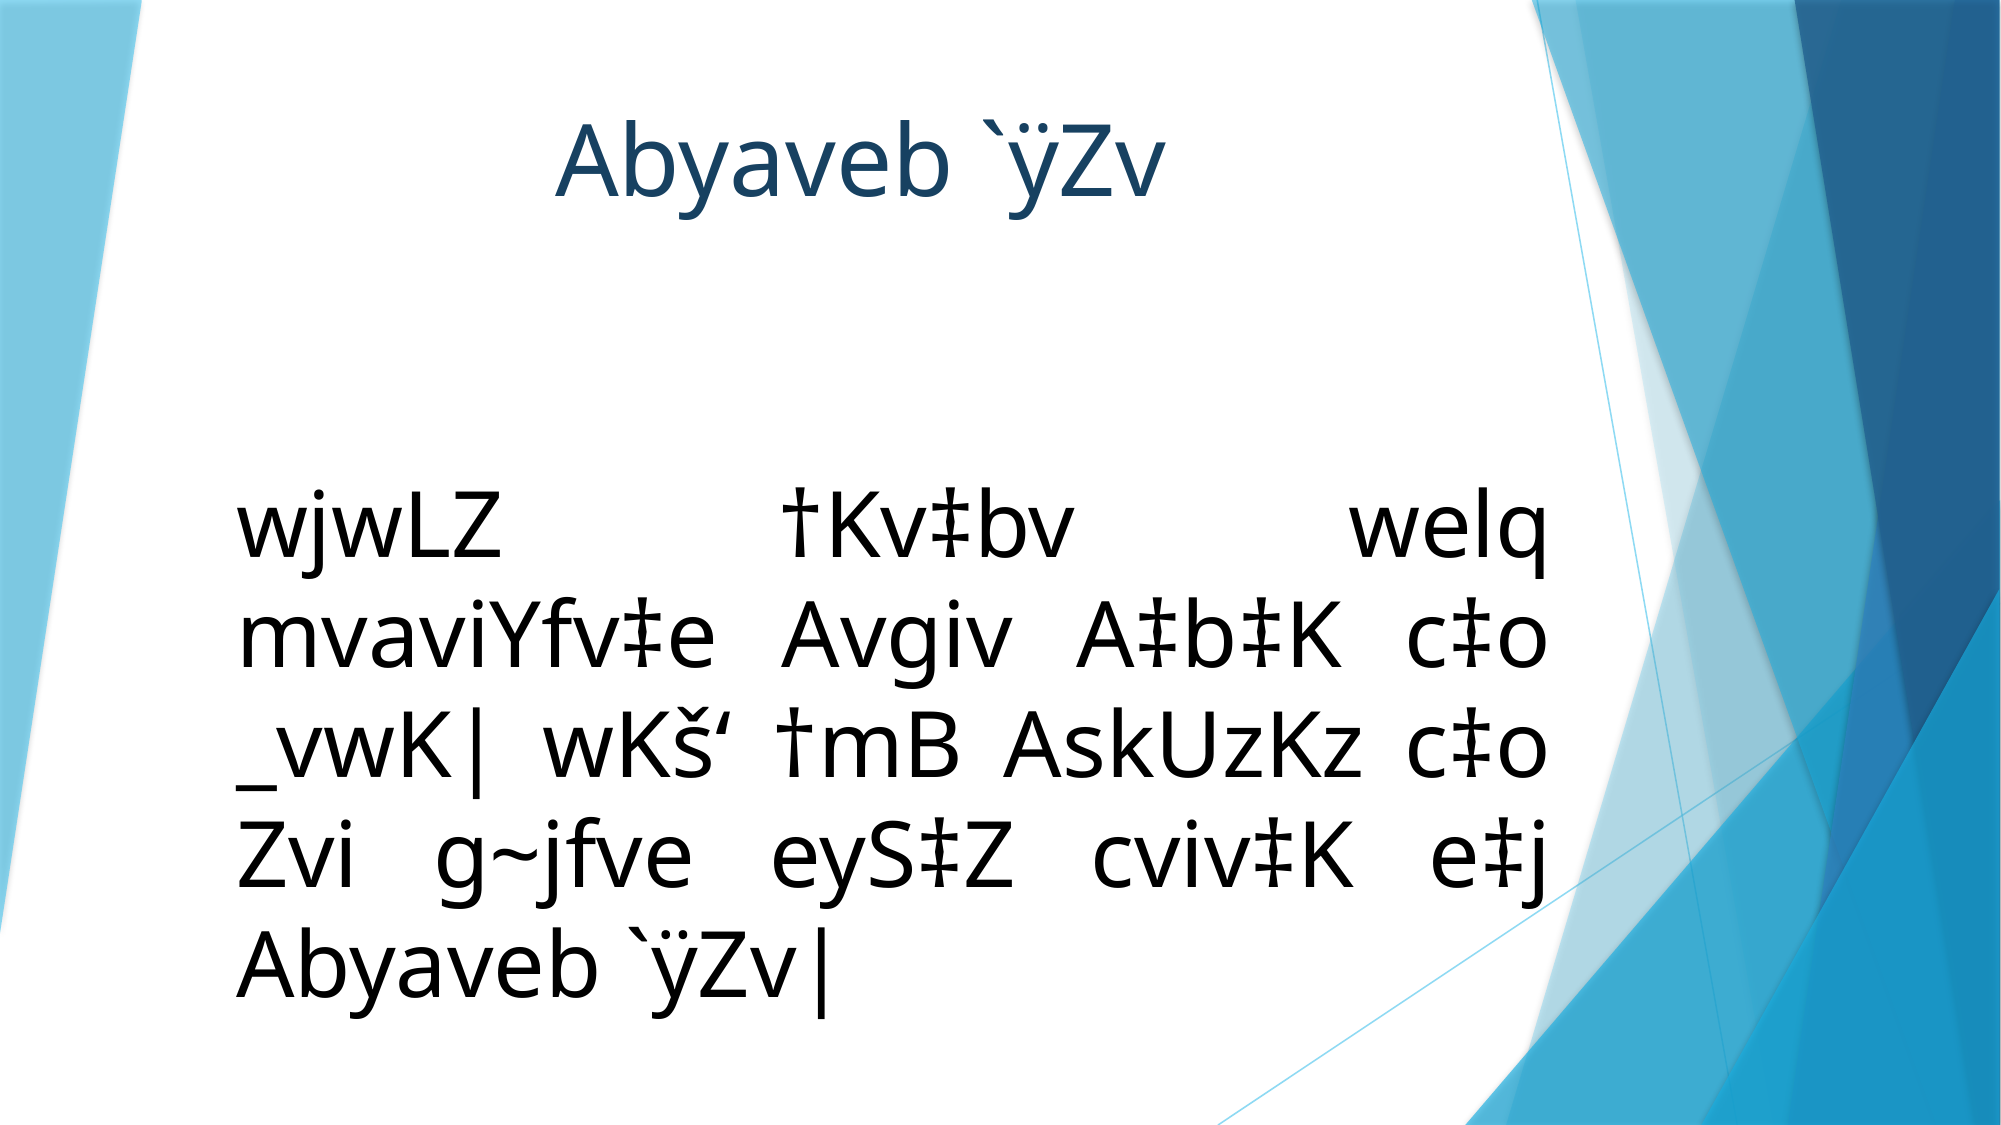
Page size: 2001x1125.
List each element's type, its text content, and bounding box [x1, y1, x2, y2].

text_box wjwLZ †Kv‡bv welq mvaviYfv‡e Avgiv A‡b‡K c‡o _vwK| wKš‘ †mB AskUzKz c‡o Zvi g~jfve eyS‡Z cviv‡K e‡j Abyaveb `ÿZv| [221, 458, 1568, 1023]
text_box Abyaveb `ÿZv [154, 89, 1568, 225]
